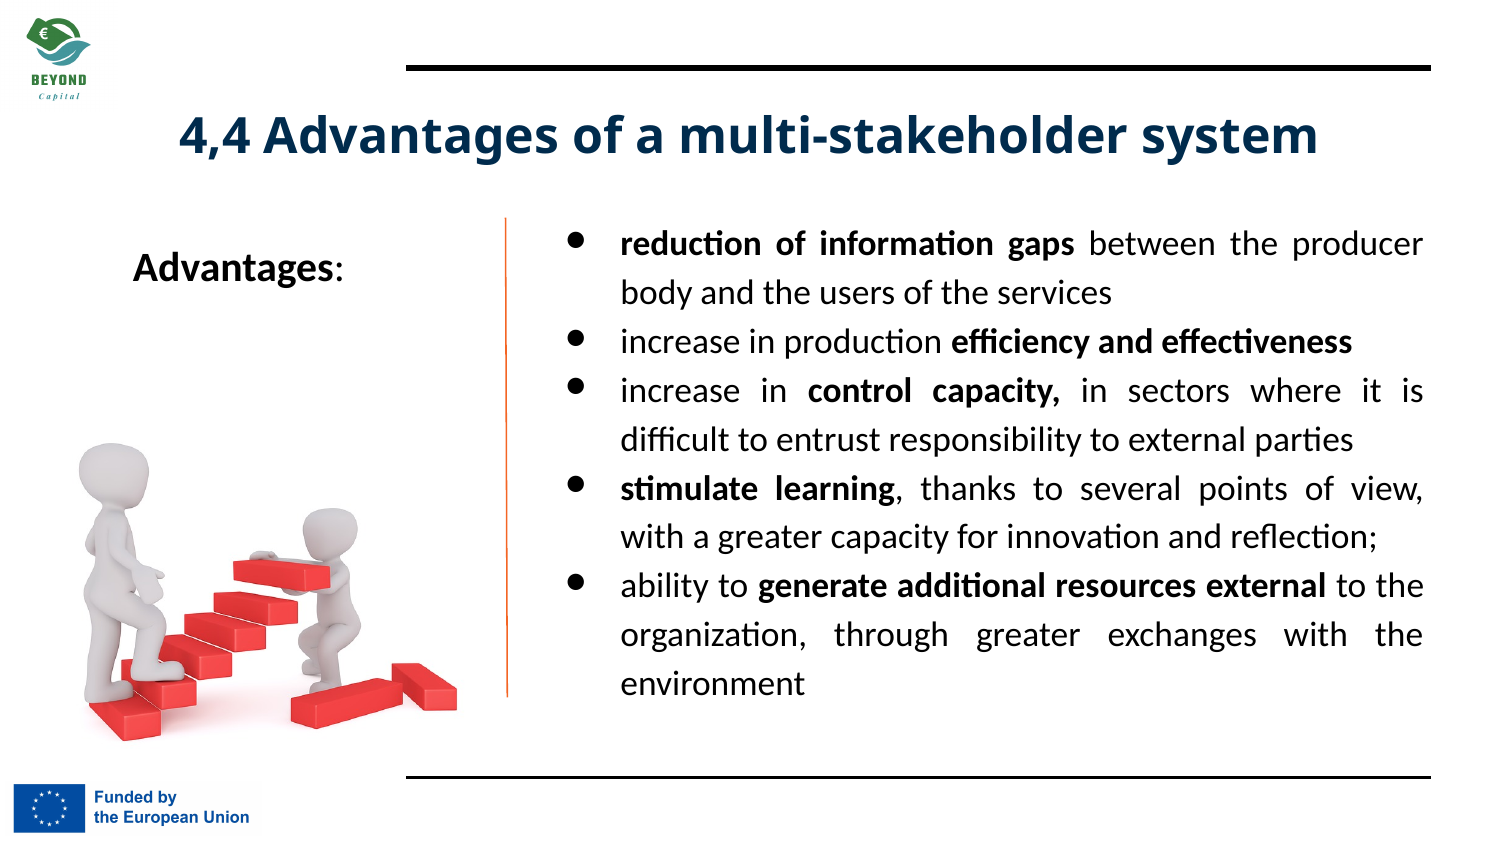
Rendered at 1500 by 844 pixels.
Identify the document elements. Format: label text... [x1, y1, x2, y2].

picture [0, 0, 119, 112]
title 4,4 Advantages of a multi-stakeholder system [80, 88, 1420, 193]
picture [42, 317, 483, 758]
picture [5, 781, 262, 836]
list Advantages: [117, 217, 396, 293]
text_box reduction of information gaps between the producer body and the users of the services increase in production efficiency and effectiveness increase in control capacity, in sectors where it is difficult to entrust responsibility to external parties stimulate learning, thanks to several points of view, with a greater capacity for innovation and reflection; ability to generate additional resources external to the organization, through greater exchanges with the environment [530, 198, 1440, 718]
